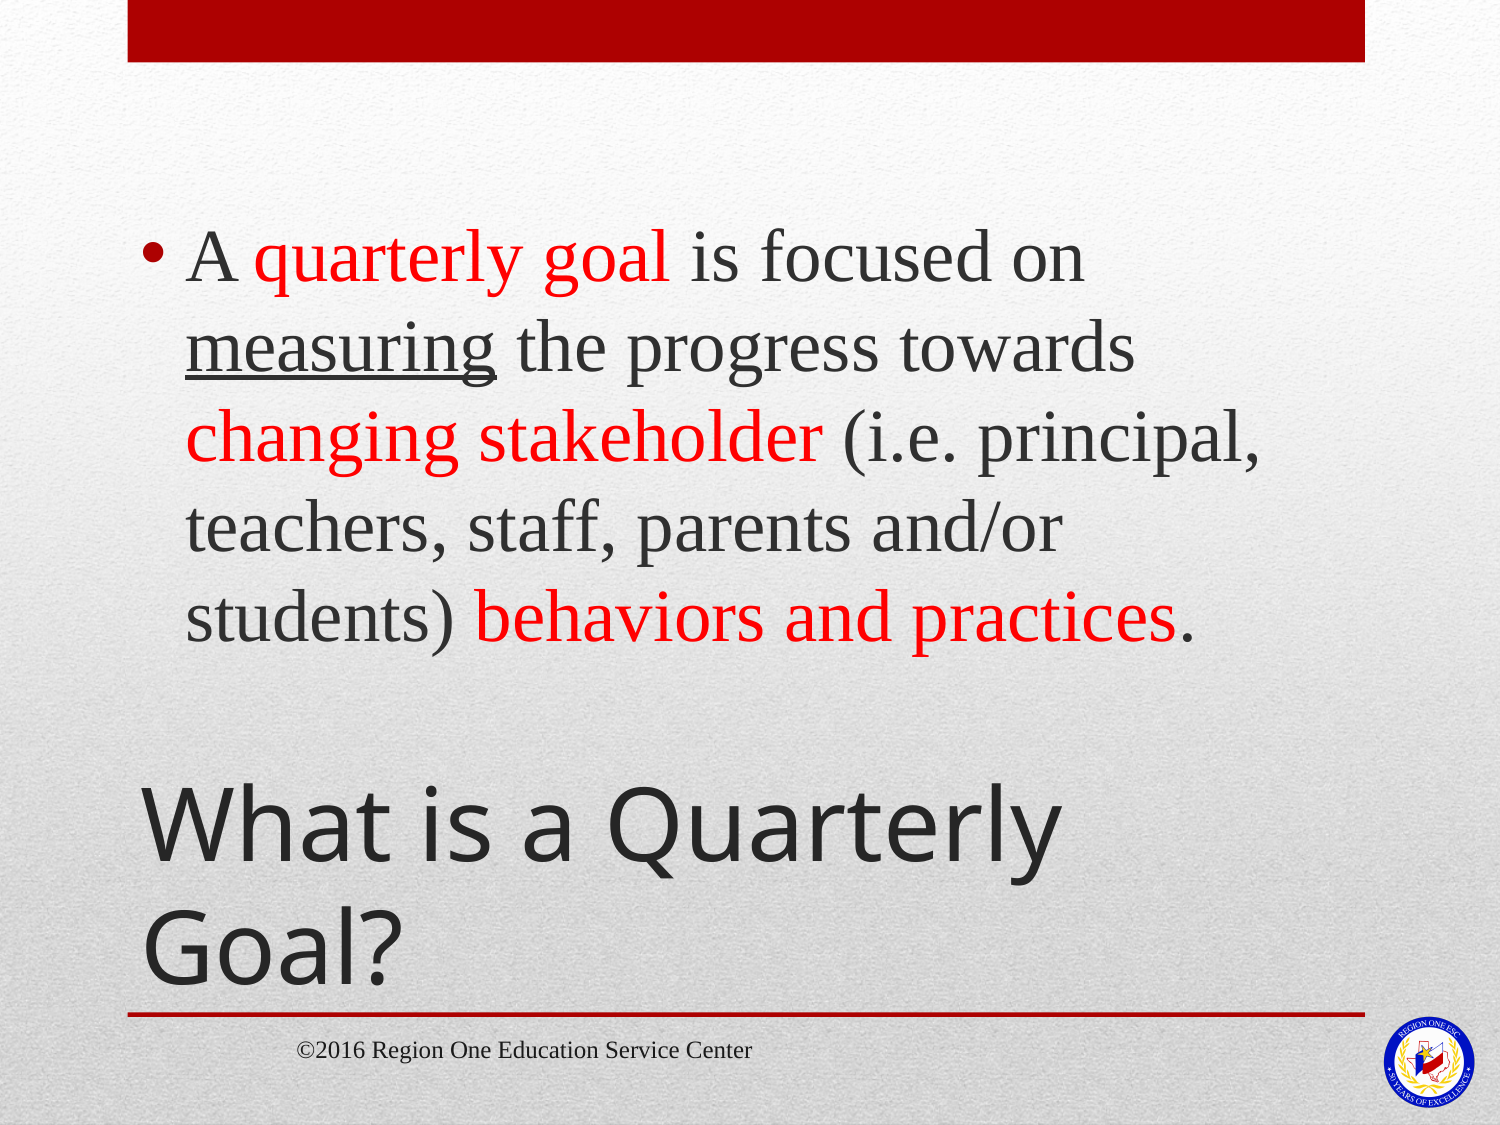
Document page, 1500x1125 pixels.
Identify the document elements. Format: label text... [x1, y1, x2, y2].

footer ©2016 Region One Education Service Center [125, 1018, 925, 1079]
list A quarterly goal is focused on measuring the progress towards changing stakeholder (i.e. principal, teachers, staff, parents and/or students) behaviors and practices. [125, 112, 1363, 750]
picture [1382, 1015, 1476, 1108]
title What is a Quarterly Goal? [125, 750, 1238, 1013]
